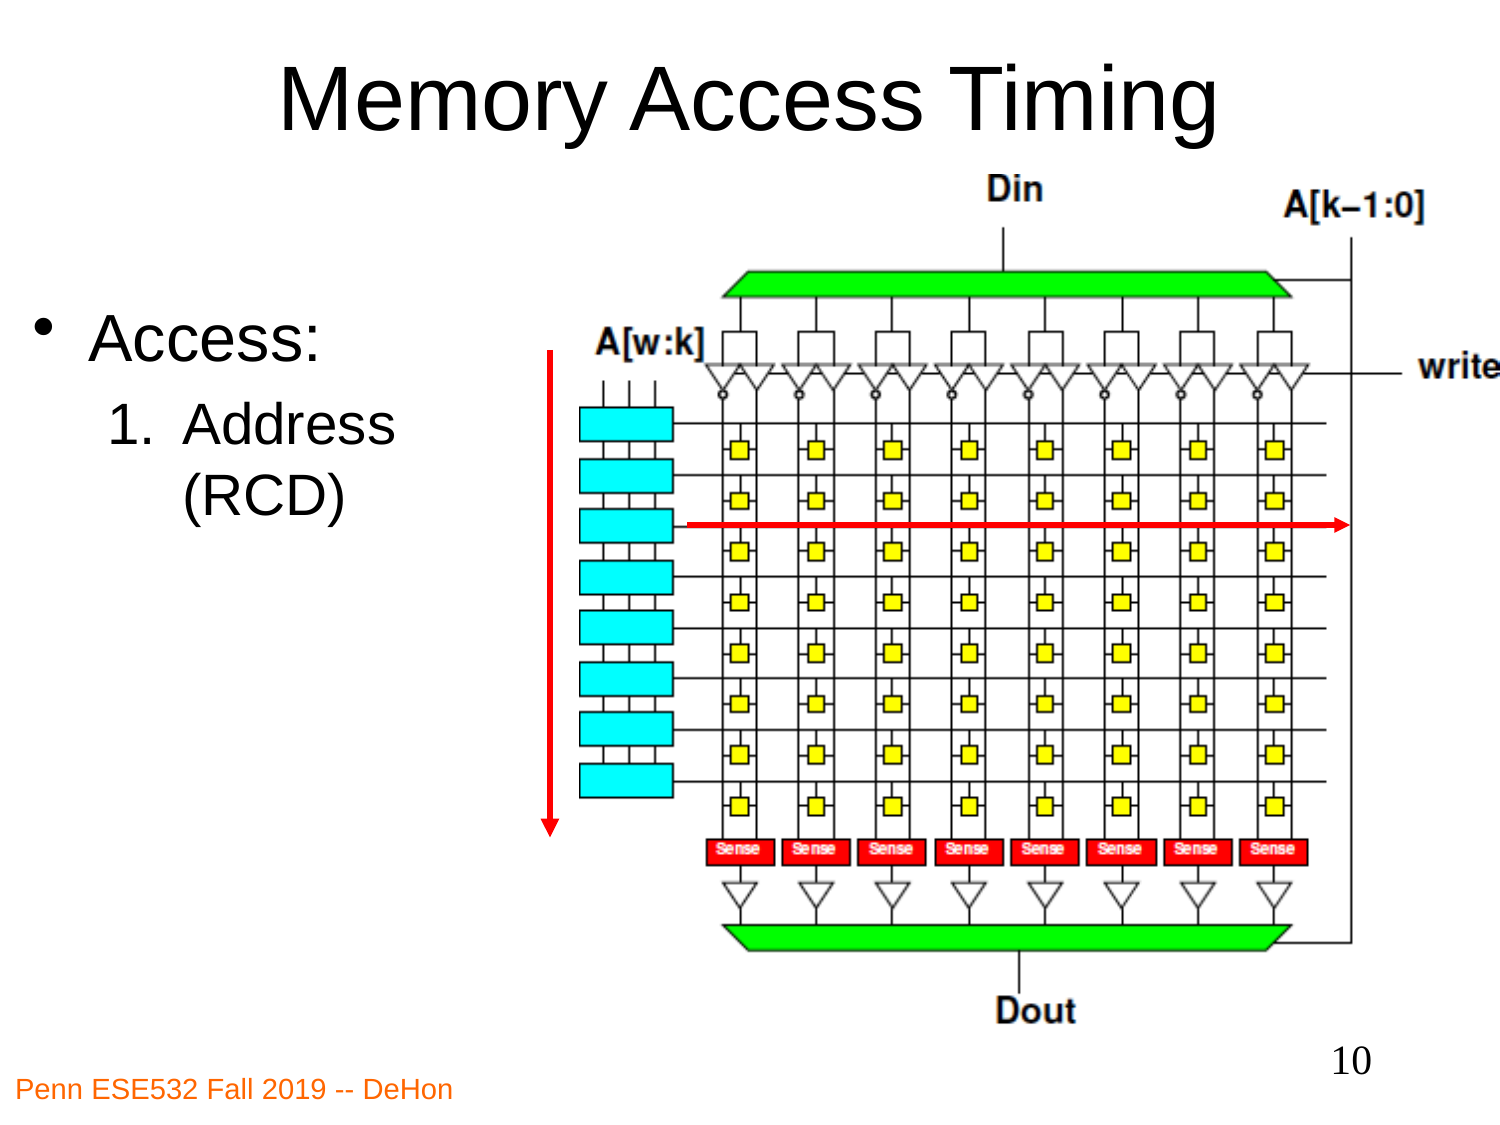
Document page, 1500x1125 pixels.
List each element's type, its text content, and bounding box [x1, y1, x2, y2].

list Access: Address (RCD) [17, 287, 574, 963]
slide_number 10 [1074, 1047, 1388, 1101]
slide_number Penn ESE532 Fall 2019 -- DeHon [0, 1062, 688, 1125]
title Memory Access Timing [112, 0, 1388, 188]
picture [579, 174, 1500, 1038]
